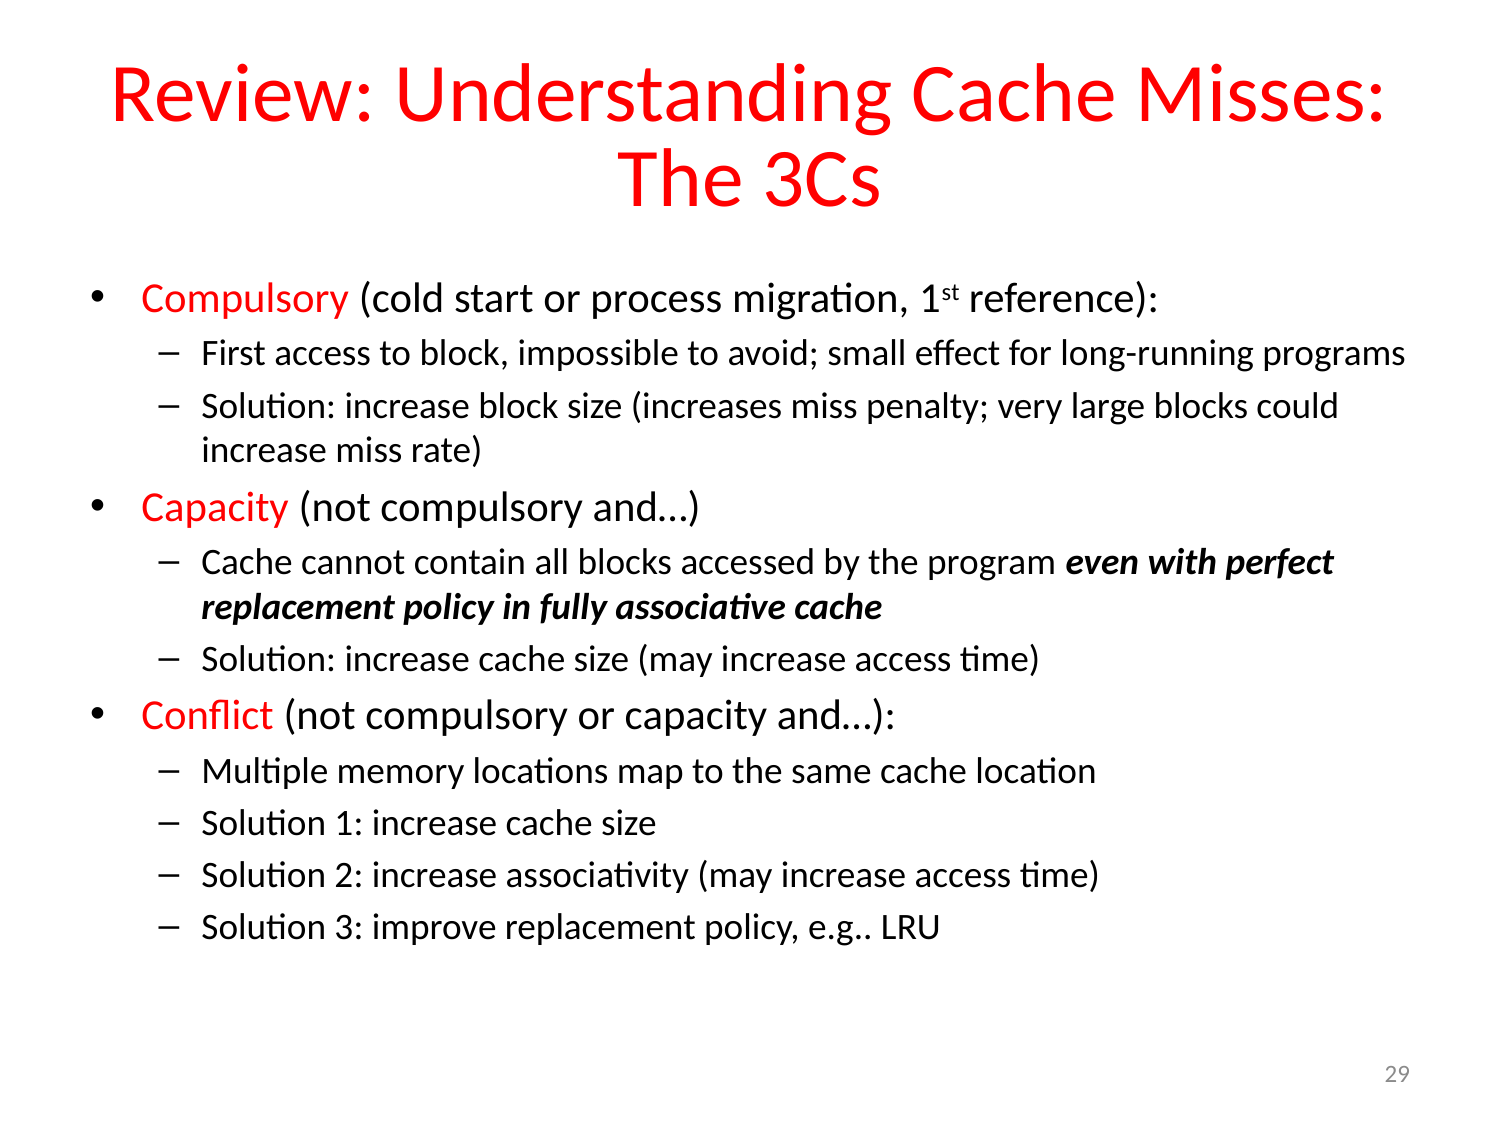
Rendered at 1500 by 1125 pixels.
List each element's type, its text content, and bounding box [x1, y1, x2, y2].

title Review: Understanding Cache Misses: The 3Cs [75, 45, 1425, 233]
list Compulsory (cold start or process migration, 1st reference): First access to block, impossible to avoid; small effect for long-running programs Solution: increase block size (increases miss penalty; very large blocks could increase miss rate) Capacity (not compulsory and…) Cache cannot contain all blocks accessed by the program even with perfect replacement policy in fully associative cache Solution: increase cache size (may increase access time) Conflict (not compulsory or capacity and…): Multiple memory locations map to the same cache location Solution 1: increase cache size Solution 2: increase associativity (may increase access time) Solution 3: improve replacement policy, e.g.. LRU [75, 262, 1425, 1005]
slide_number 29 [1074, 1042, 1425, 1103]
